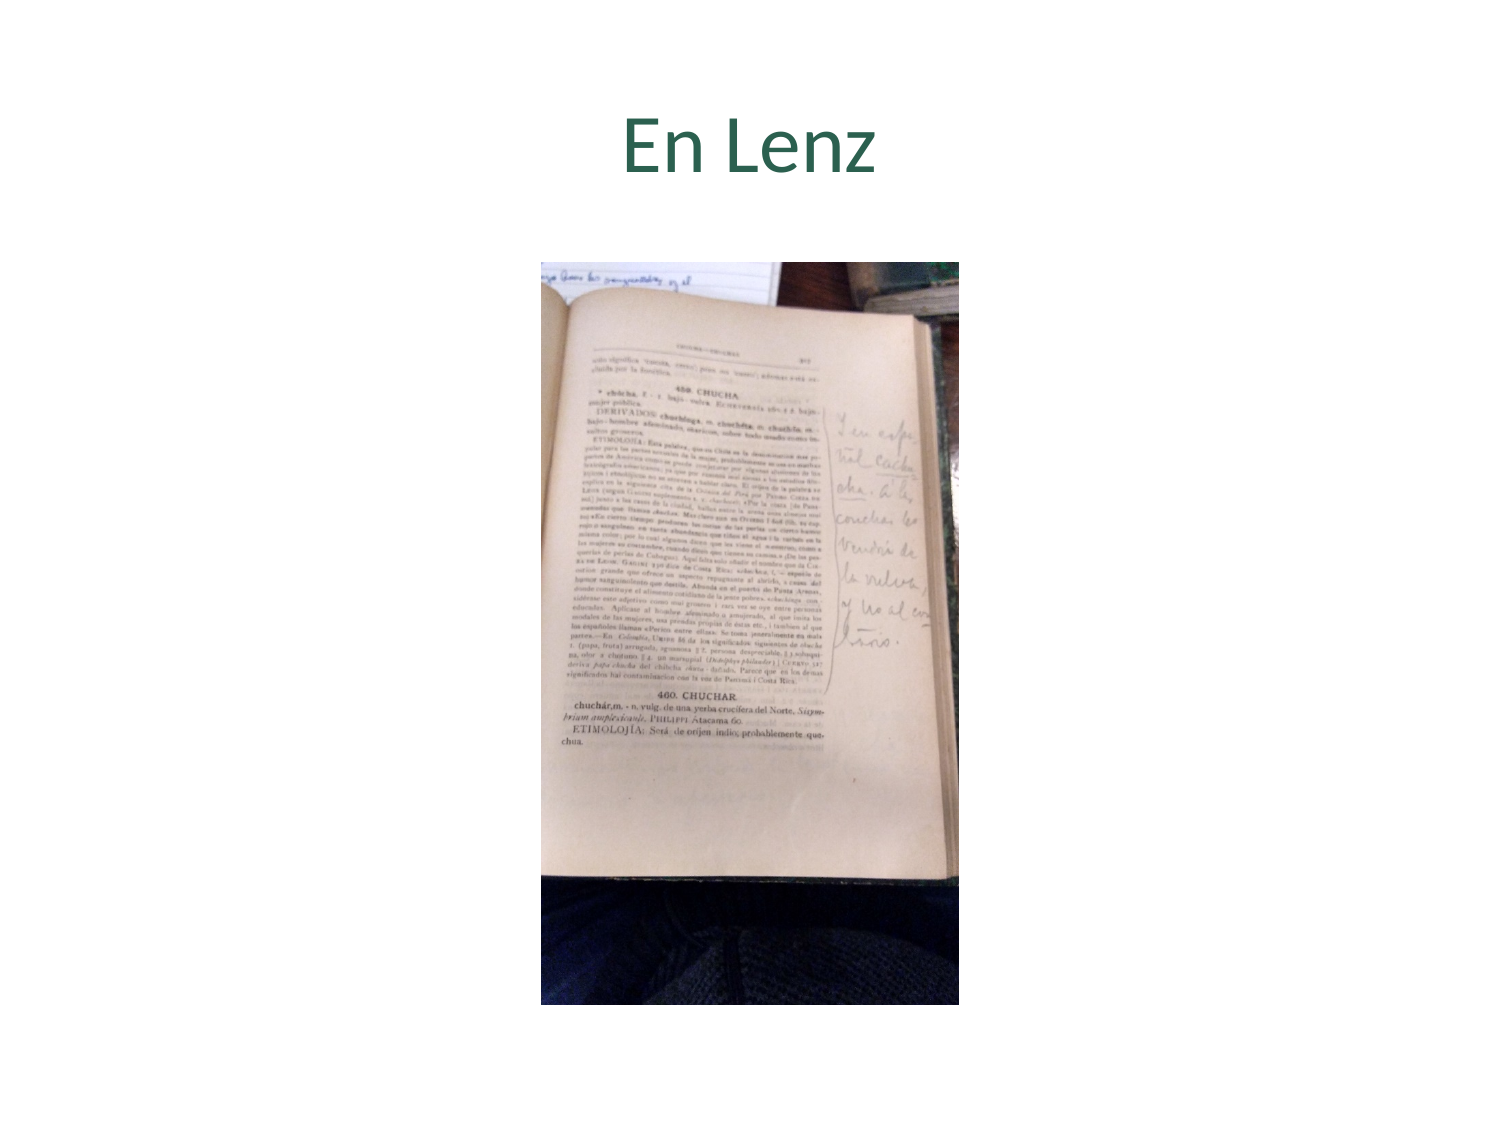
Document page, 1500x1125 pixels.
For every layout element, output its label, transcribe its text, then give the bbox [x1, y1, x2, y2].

title En Lenz [75, 45, 1425, 233]
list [540, 262, 959, 1006]
